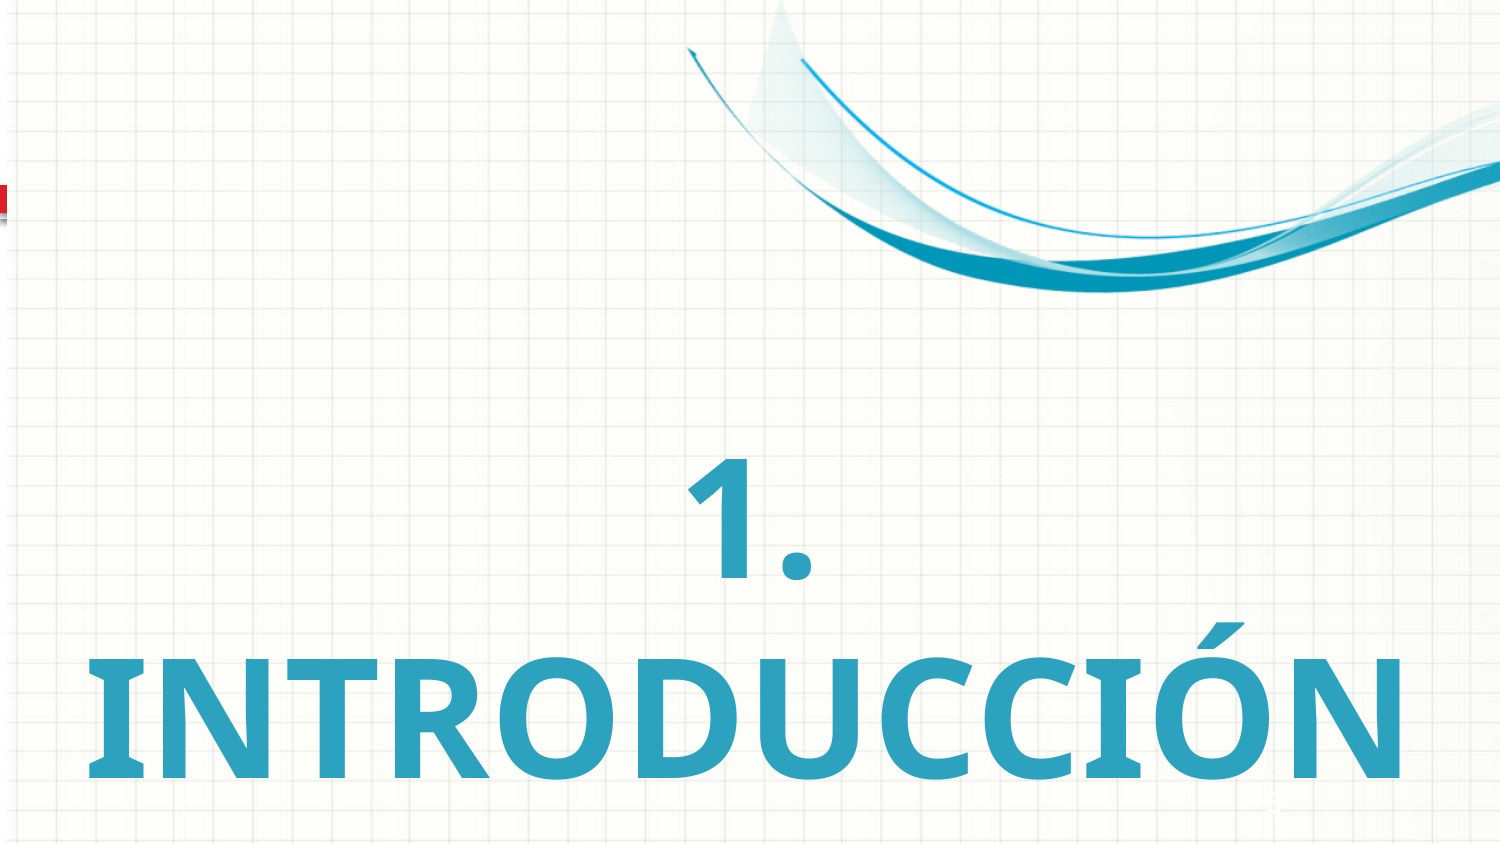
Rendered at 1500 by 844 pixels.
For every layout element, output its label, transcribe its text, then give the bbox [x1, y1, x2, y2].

text_box 1. INTRODUCCIÓN [0, 404, 682, 820]
picture [7, 0, 1500, 844]
